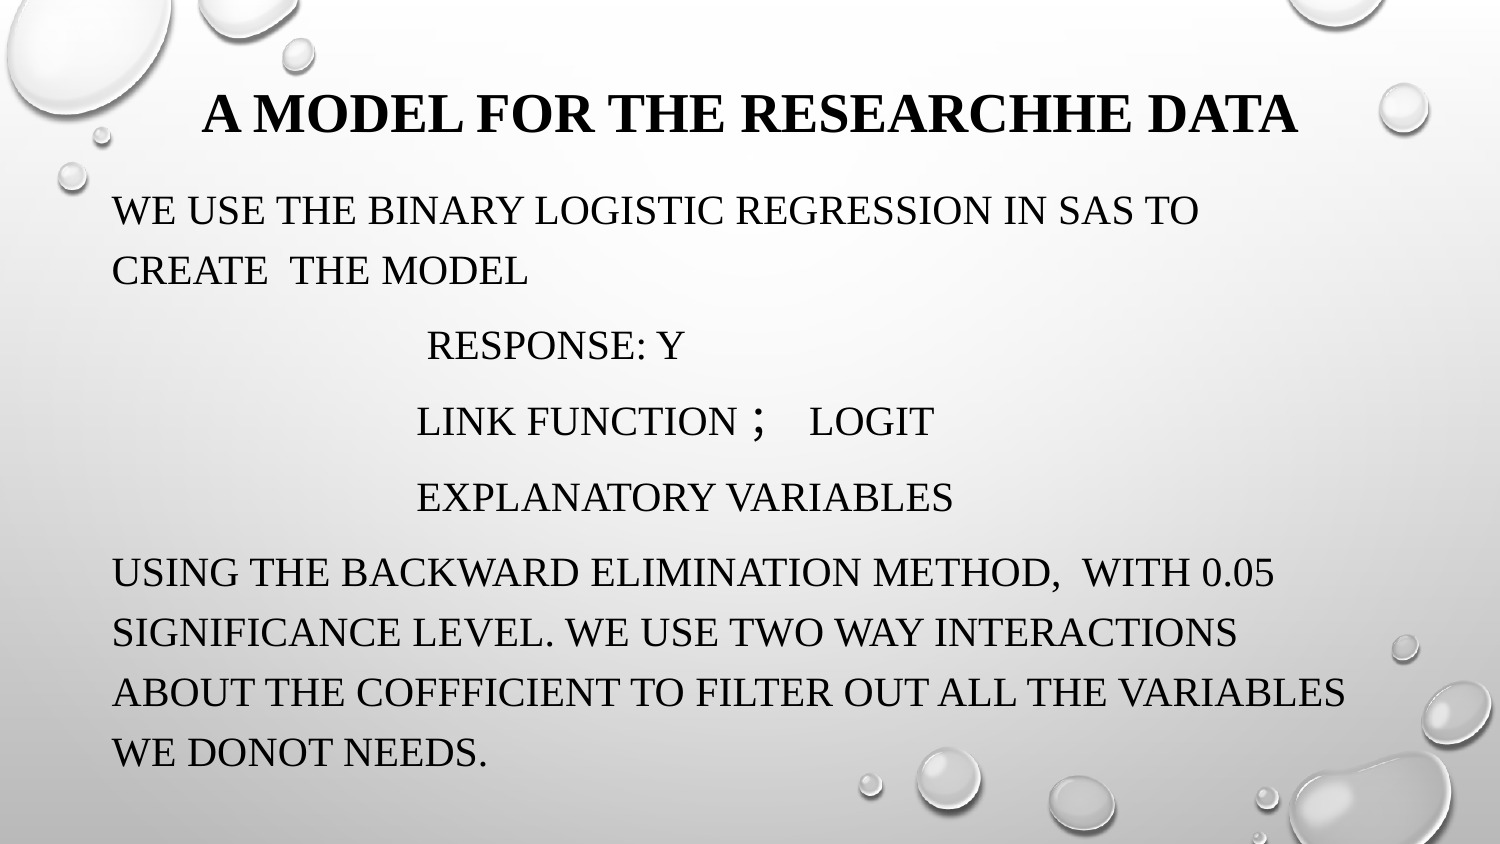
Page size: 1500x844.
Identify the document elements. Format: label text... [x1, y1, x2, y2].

picture [0, 0, 1500, 844]
list WE USE THE BINARY logistic regression in SAS to create the model rEsponse: y link function； LOGIT explanatory vARIAbles using THE BACKWARD ELImination method, WITH 0.05 significance level. WE USE TWO WAY INteractions ABOUT THE COFFFICIENT to filter out all the variables we donot needs. [96, 165, 1372, 826]
title A model for the researchhe data [112, 76, 1388, 220]
